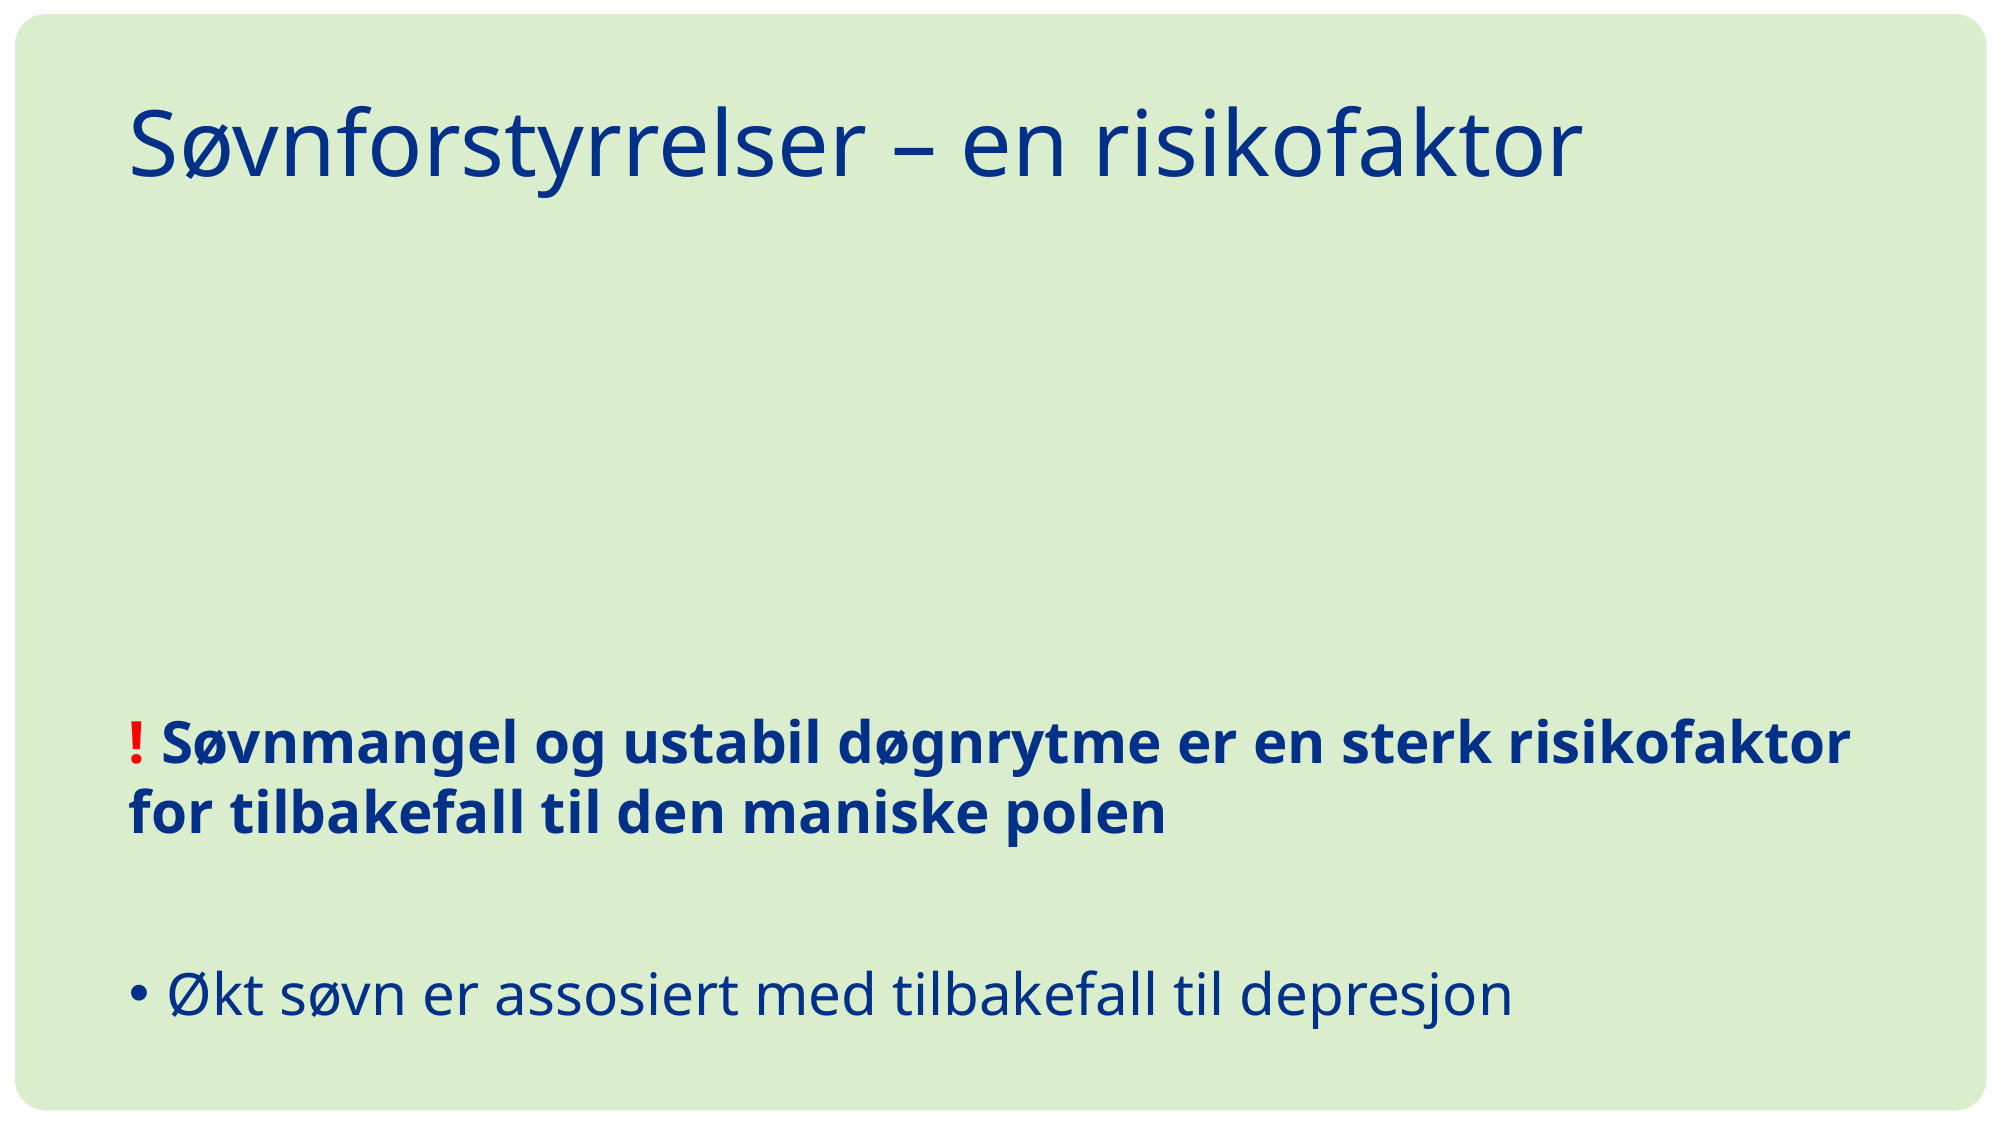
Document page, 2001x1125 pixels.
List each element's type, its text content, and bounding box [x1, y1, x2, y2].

picture [0, 0, 2001, 1125]
list ! Søvnmangel og ustabil døgnrytme er en sterk risikofaktor for tilbakefall til den maniske polen Økt søvn er assosiert med tilbakefall til depresjon [114, 239, 1886, 1035]
title Søvnforstyrrelser – en risikofaktor [114, 90, 1839, 206]
